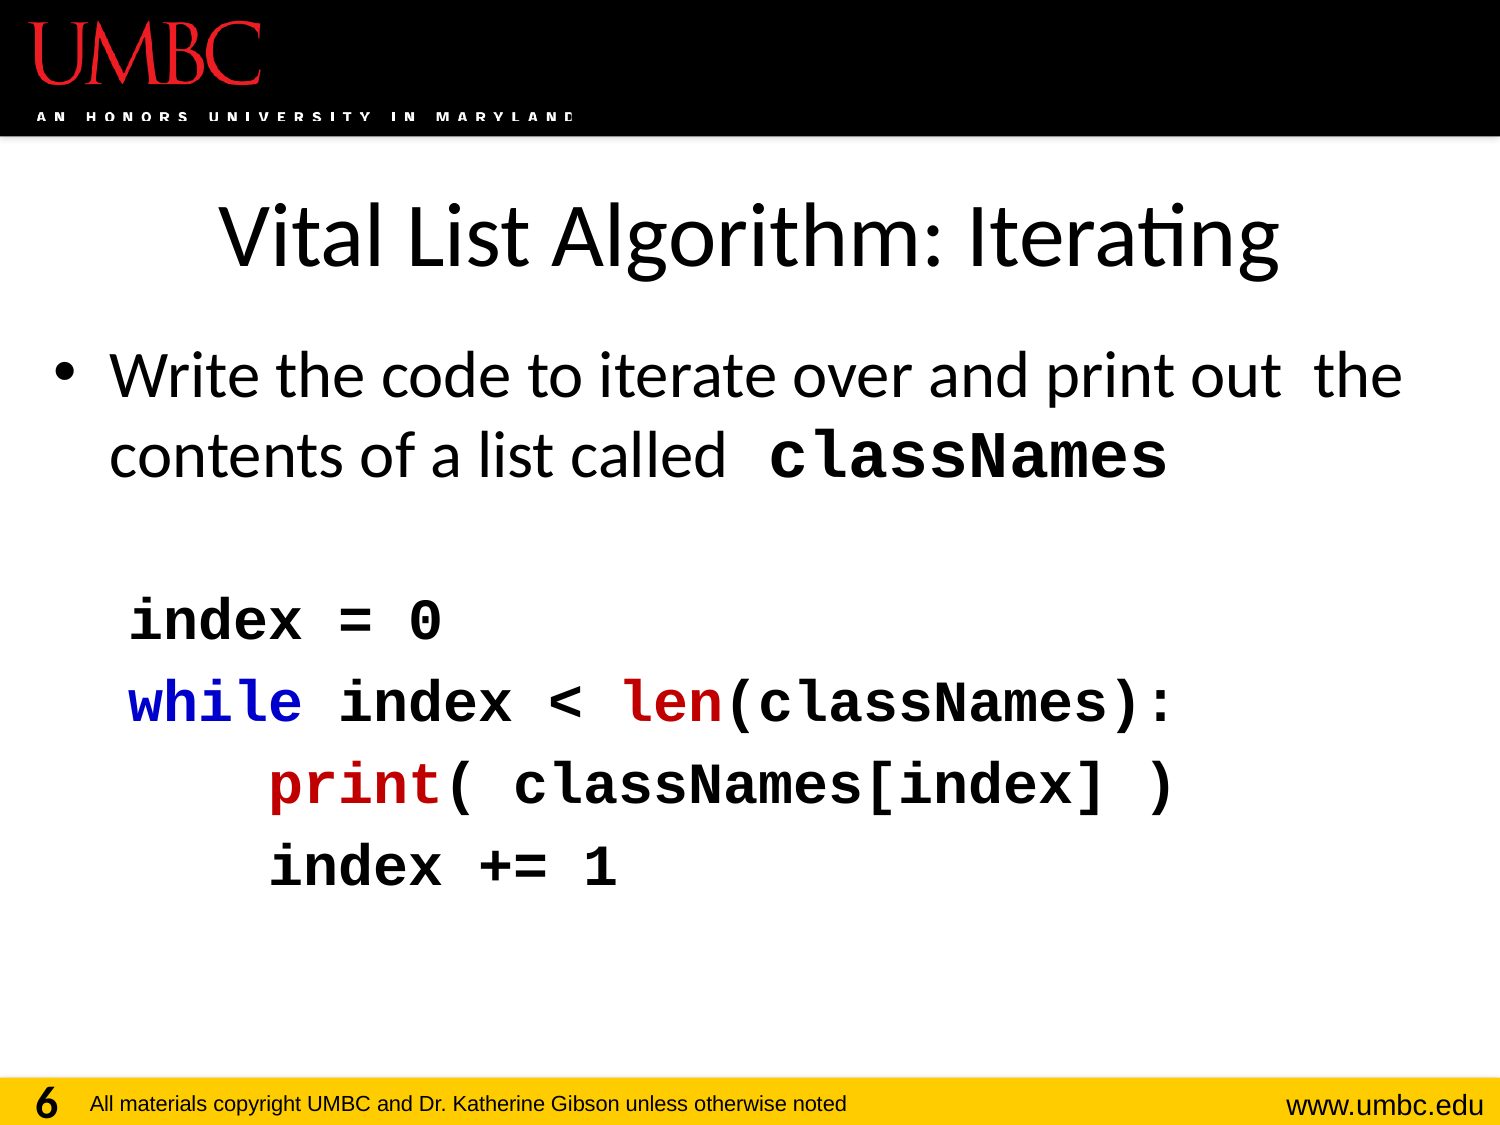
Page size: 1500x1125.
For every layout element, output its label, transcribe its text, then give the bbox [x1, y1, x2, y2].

slide_number 6 [0, 1065, 94, 1125]
list Write the code to iterate over and print out the contents of a list called classNames index = 0 while index < len(classNames): print( classNames[index] ) index += 1 [38, 323, 1473, 1005]
title Vital List Algorithm: Iterating [75, 136, 1425, 323]
